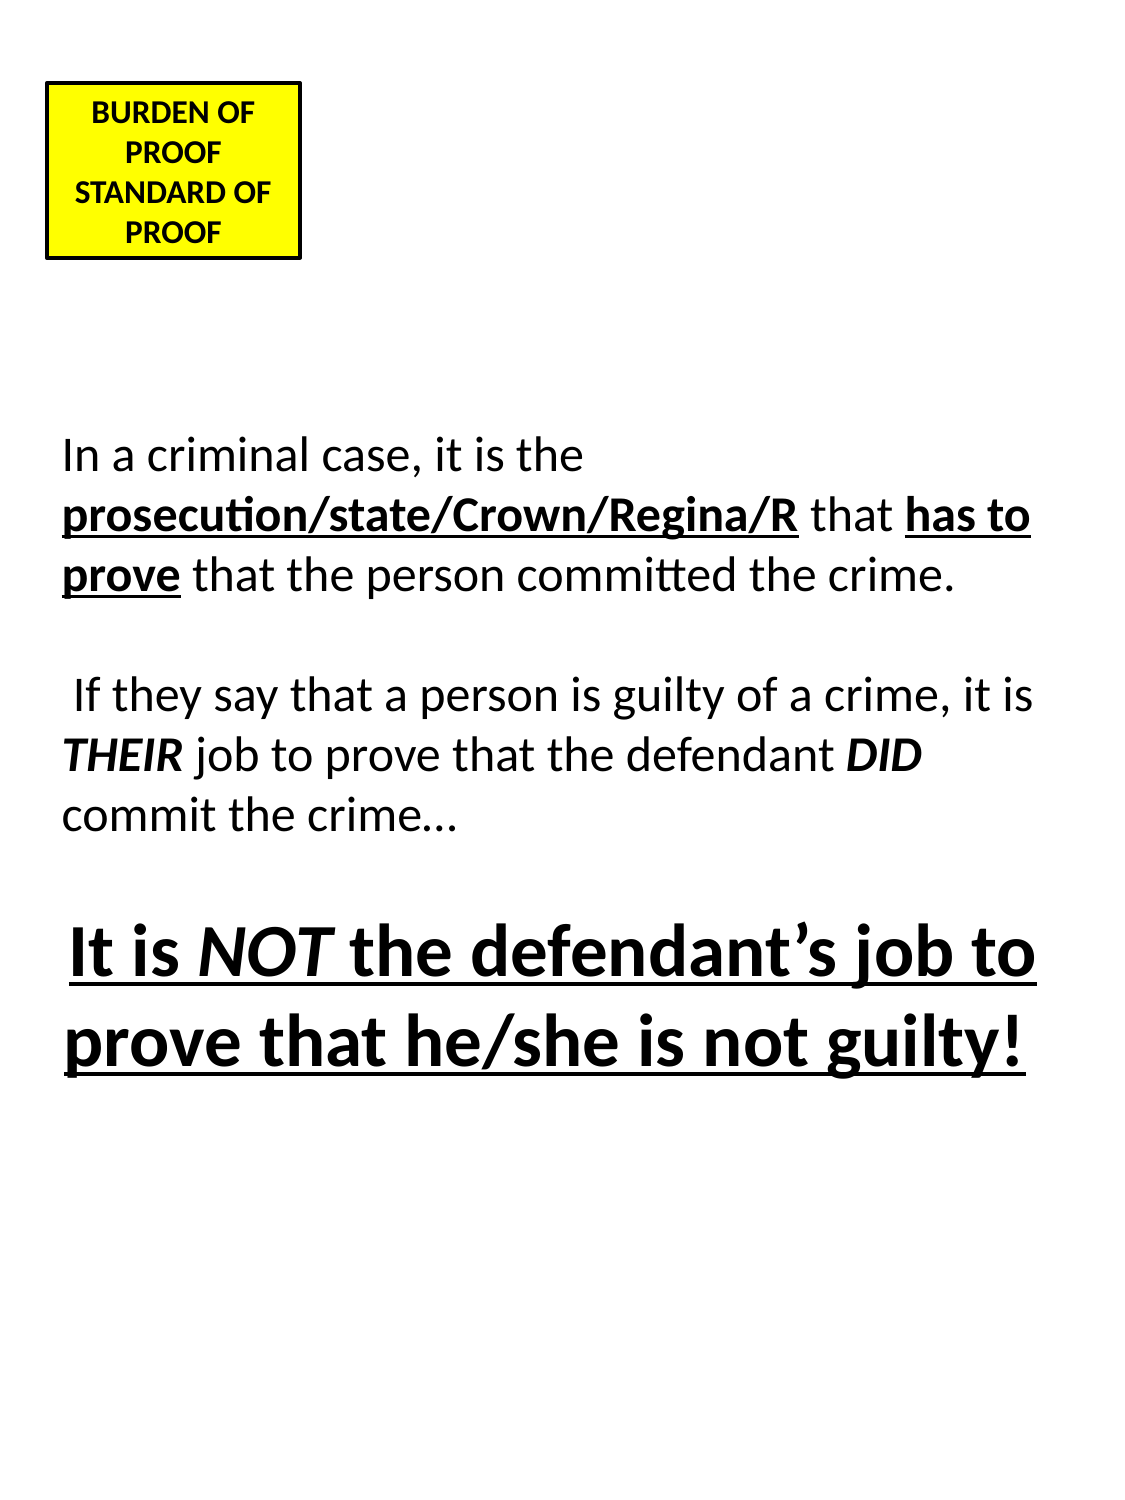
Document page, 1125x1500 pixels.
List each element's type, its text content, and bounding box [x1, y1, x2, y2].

text_box BURDEN OF PROOF STANDARD OF PROOF [46, 83, 300, 258]
text_box In a criminal case, it is the prosecution/state/Crown/Regina/R that has to prove that the person committed the crime. If they say that a person is guilty of a crime, it is THEIR job to prove that the defendant DID commit the crime… It is NOT the defendant’s job to prove that he/she is not guilty! [46, 414, 1060, 1089]
